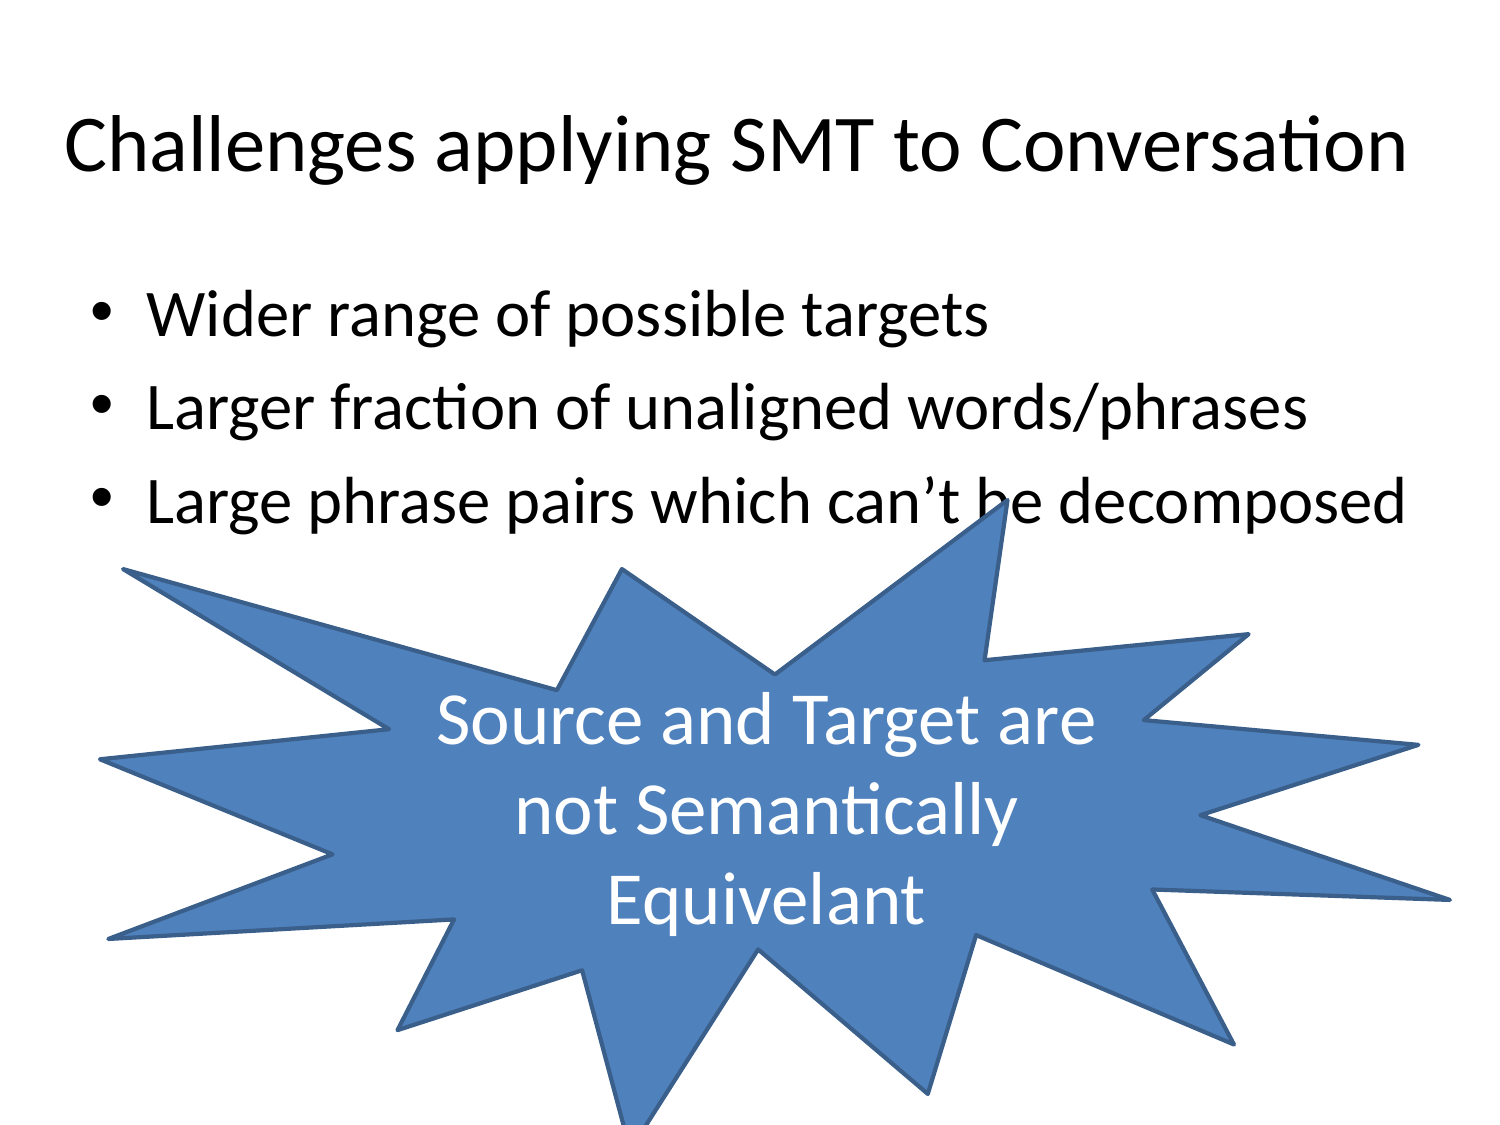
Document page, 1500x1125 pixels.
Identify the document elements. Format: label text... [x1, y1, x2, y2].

list Wider range of possible targets Larger fraction of unaligned words/phrases Large phrase pairs which can’t be decomposed [75, 262, 1425, 1005]
text_box Source and Target are not Semantically Equivelant [97, 498, 1452, 1125]
title Challenges applying SMT to Conversation [37, 45, 1438, 233]
